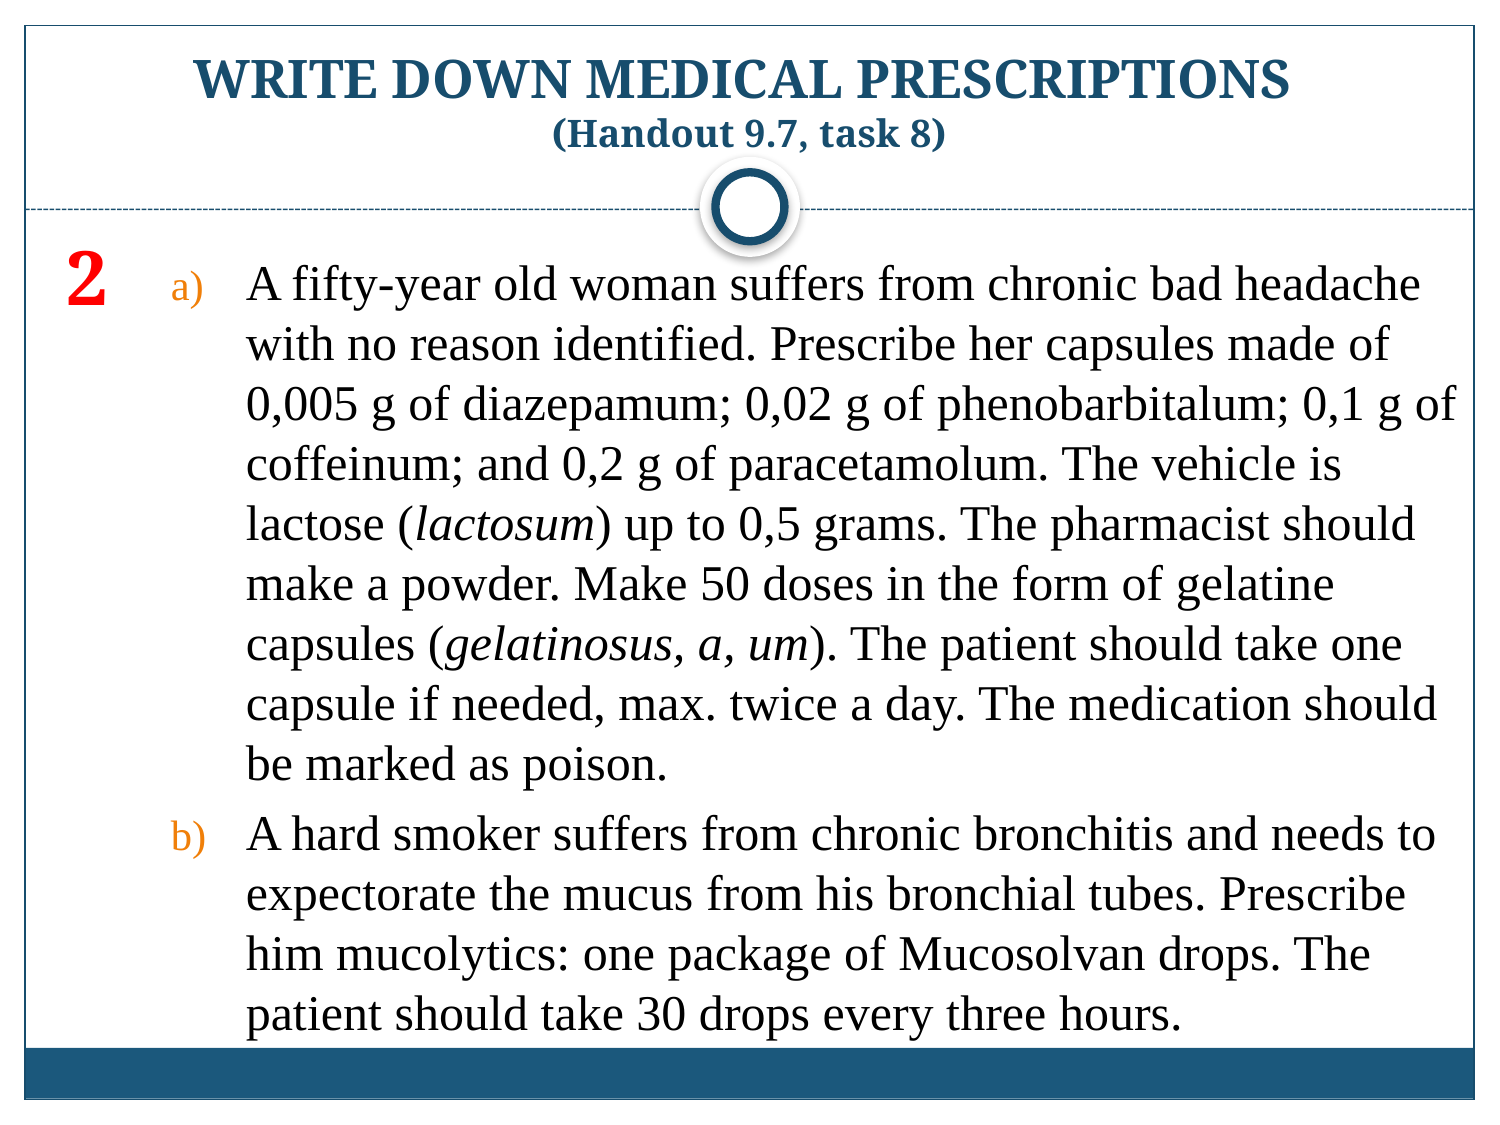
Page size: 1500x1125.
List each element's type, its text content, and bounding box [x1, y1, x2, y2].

list A fifty-year old woman suffers from chronic bad headache with no reason identified. Prescribe her capsules made of 0,005 g of diazepamum; 0,02 g of phenobarbitalum; 0,1 g of coffeinum; and 0,2 g of paracetamolum. The vehicle is lactose (lactosum) up to 0,5 grams. The pharmacist should make a powder. Make 50 doses in the form of gelatine capsules (gelatinosus, a, um). The patient should take one capsule if needed, max. twice a day. The medication should be marked as poison. A hard smoker suffers from chronic bronchitis and needs to expectorate the mucus from his bronchial tubes. Prescribe him mucolytics: one package of Mucosolvan drops. The patient should take 30 drops every three hours. [156, 243, 1474, 1106]
text_box 2 [51, 222, 156, 328]
title Write down medical prescriptions (Handout 9.7, task 8) [49, 37, 1450, 162]
